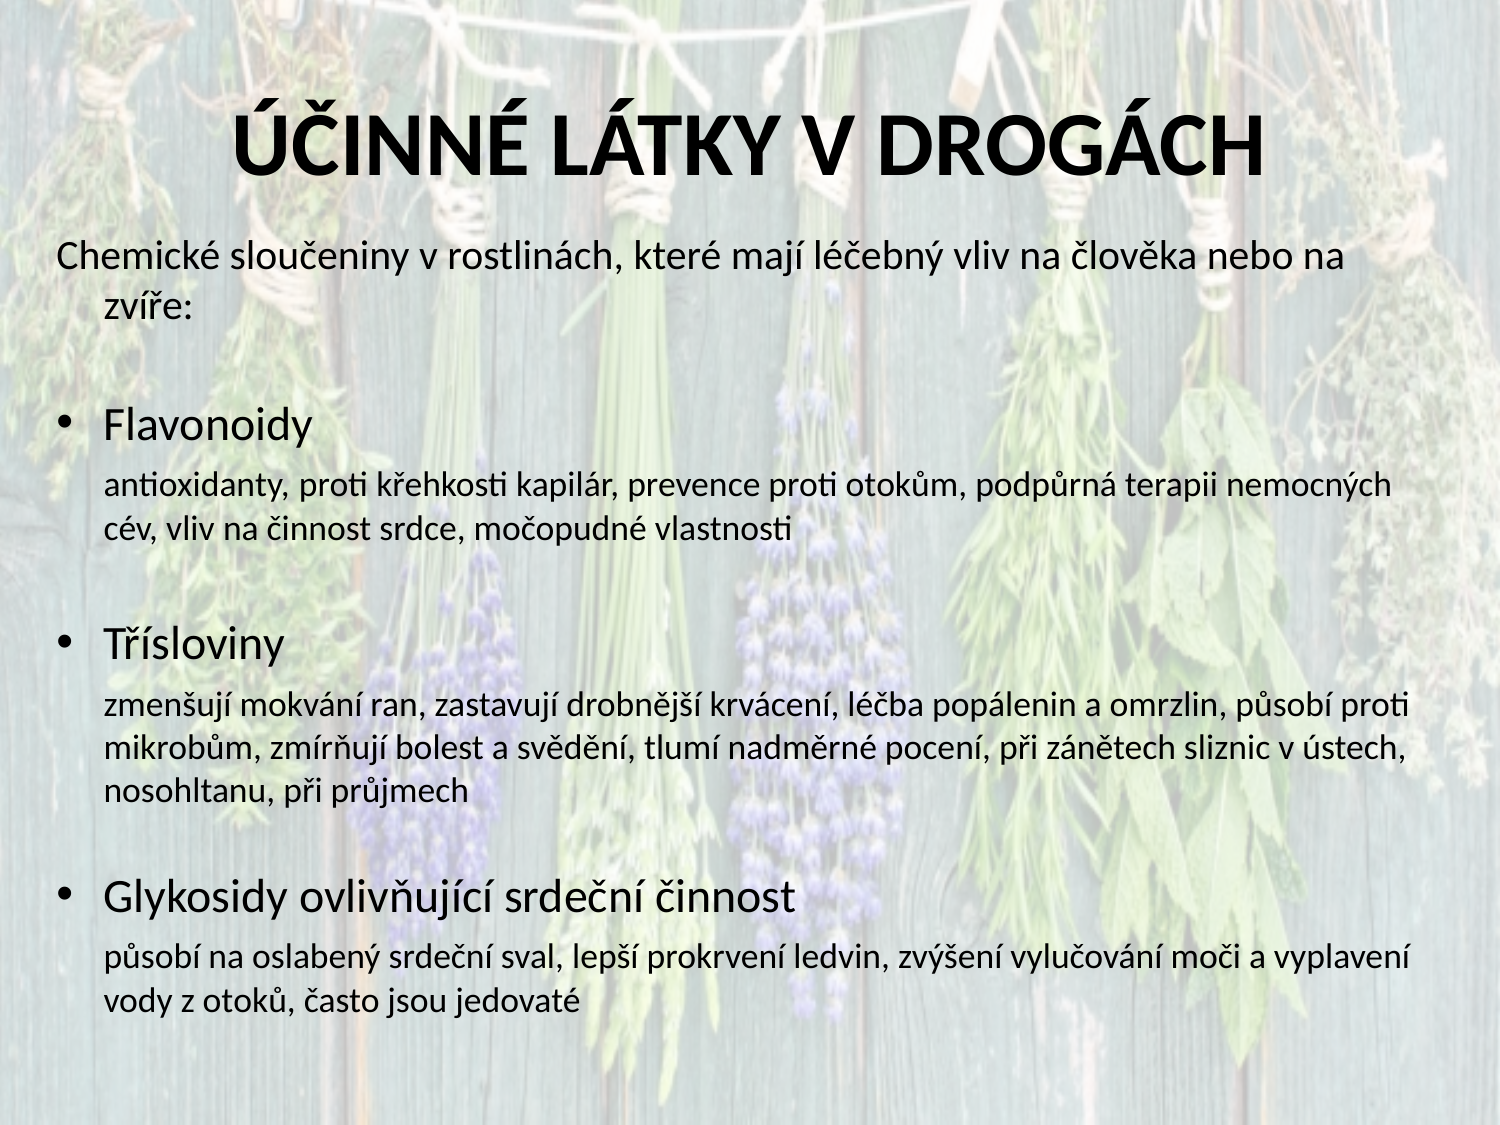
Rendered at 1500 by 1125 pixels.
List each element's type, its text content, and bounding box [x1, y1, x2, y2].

list Chemické sloučeniny v rostlinách, které mají léčebný vliv na člověka nebo na zvíře: Flavonoidy antioxidanty, proti křehkosti kapilár, prevence proti otokům, podpůrná terapii nemocných cév, vliv na činnost srdce, močopudné vlastnosti Třísloviny zmenšují mokvání ran, zastavují drobnější krvácení, léčba popálenin a omrzlin, působí proti mikrobům, zmírňují bolest a svědění, tlumí nadměrné pocení, při zánětech sliznic v ústech, nosohltanu, při průjmech Glykosidy ovlivňující srdeční činnost působí na oslabený srdeční sval, lepší prokrvení ledvin, zvýšení vylučování moči a vyplavení vody z otoků, často jsou jedovaté [41, 219, 1459, 1083]
title ÚČINNÉ LÁTKY V DROGÁCH [75, 45, 1425, 219]
